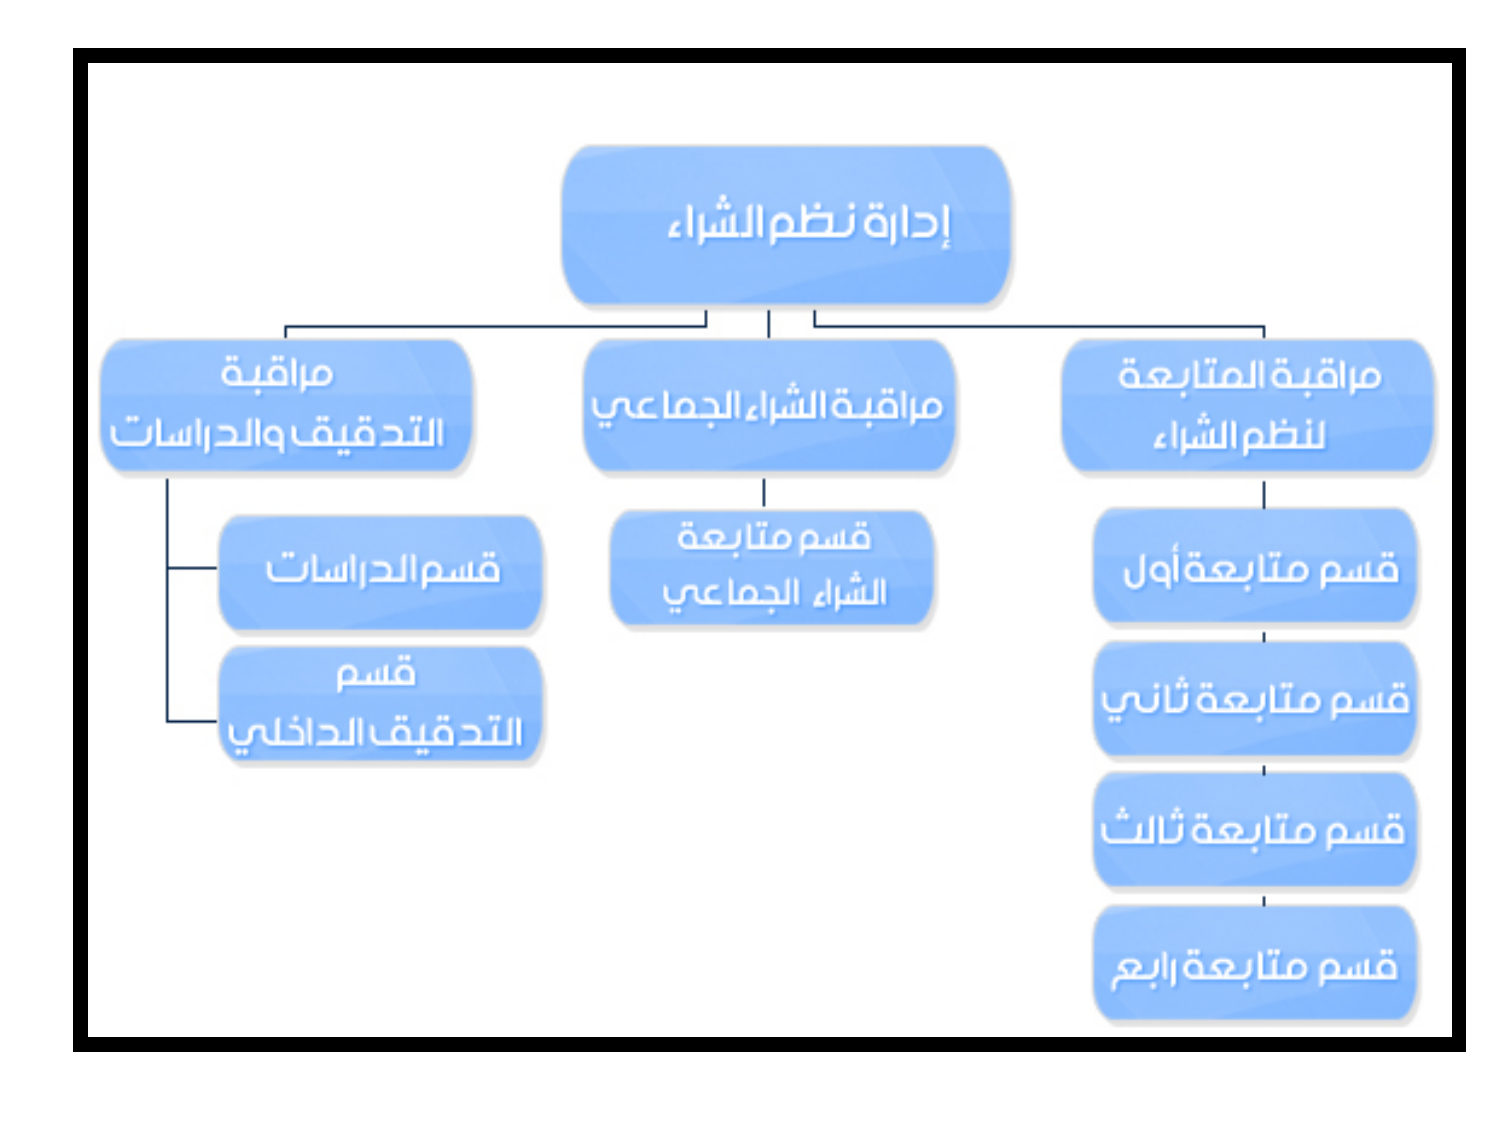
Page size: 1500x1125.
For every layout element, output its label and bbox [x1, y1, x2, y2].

list [87, 62, 1452, 1038]
